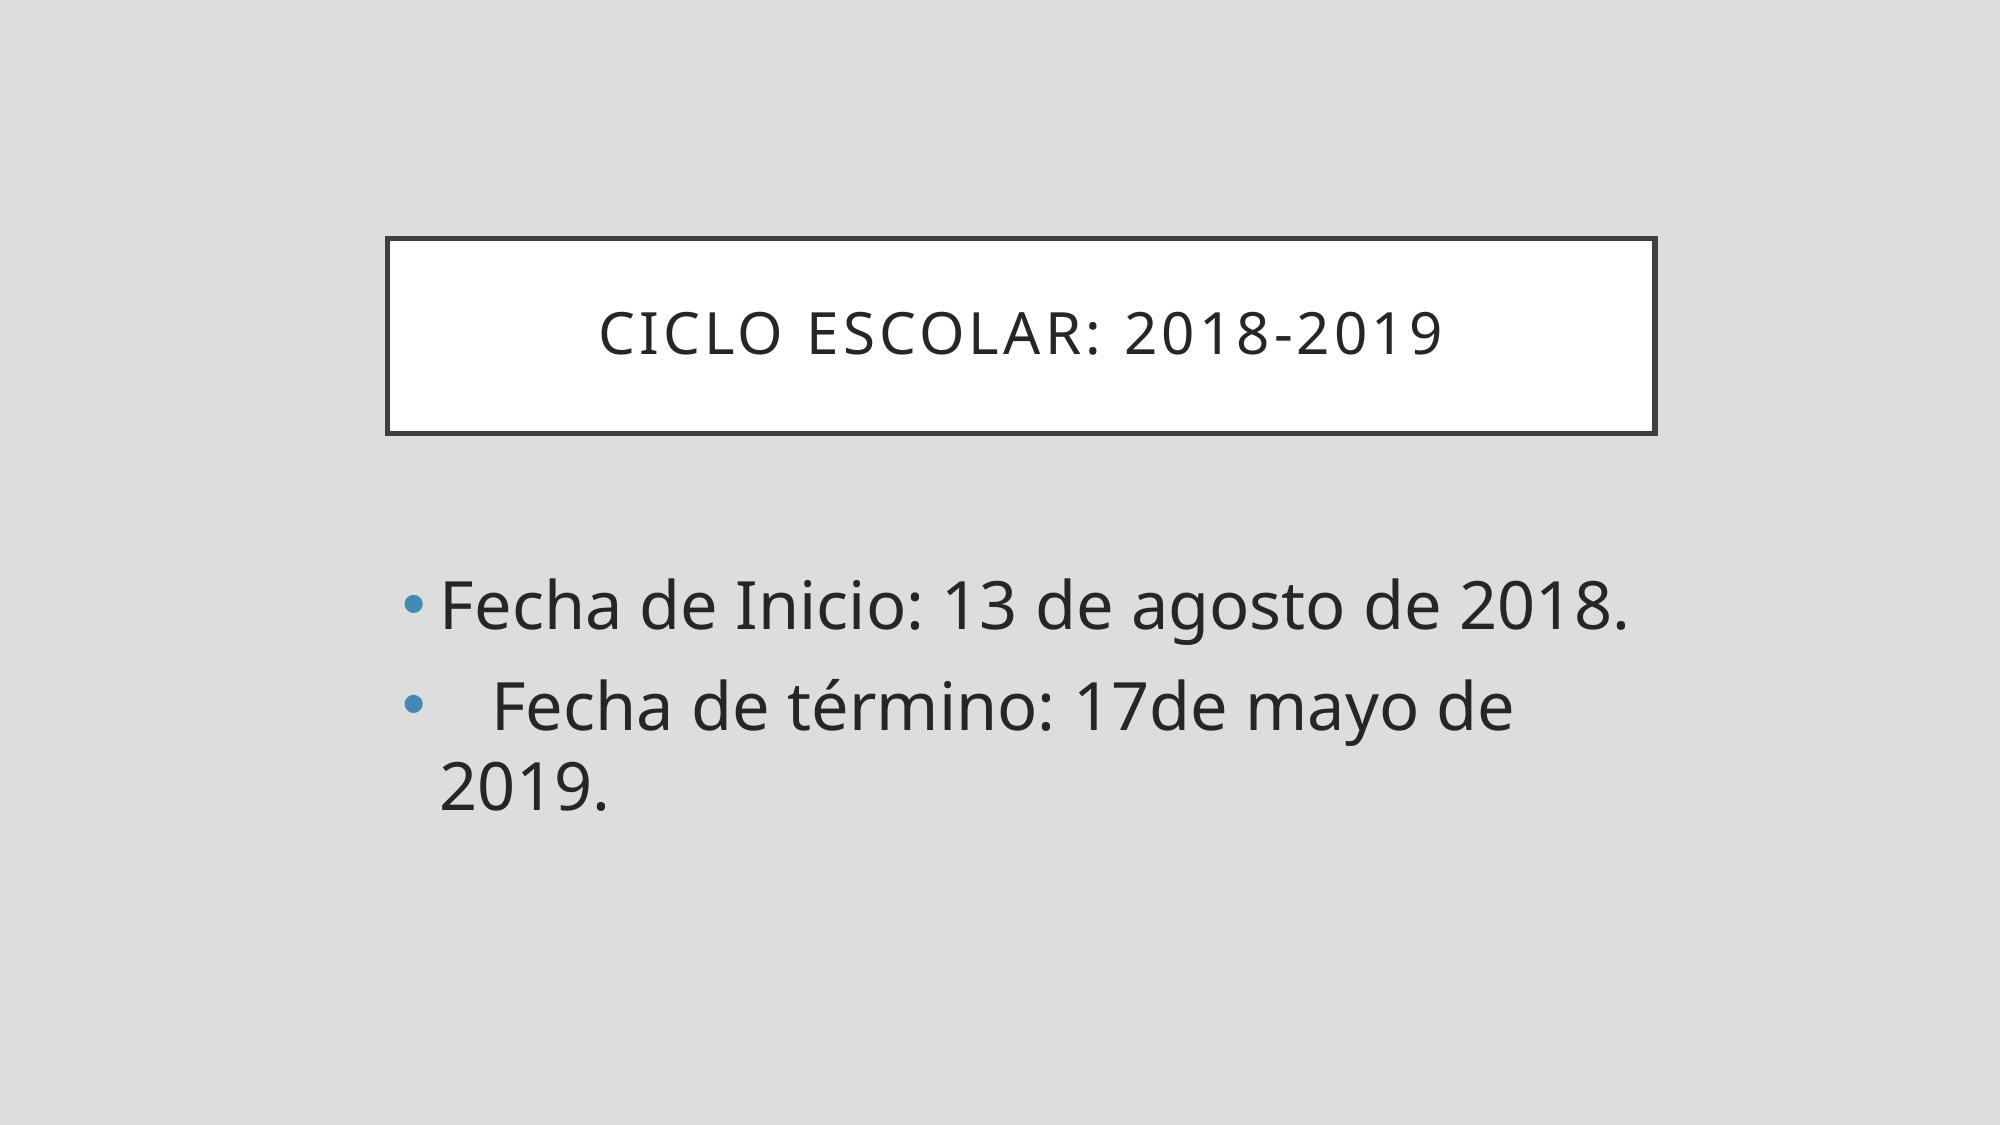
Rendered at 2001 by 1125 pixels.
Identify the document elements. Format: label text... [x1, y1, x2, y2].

list Fecha de Inicio: 13 de agosto de 2018. Fecha de término: 17de mayo de 2019. [387, 555, 1656, 801]
title CICLO ESCOLAR: 2018-2019 [385, 236, 1658, 436]
